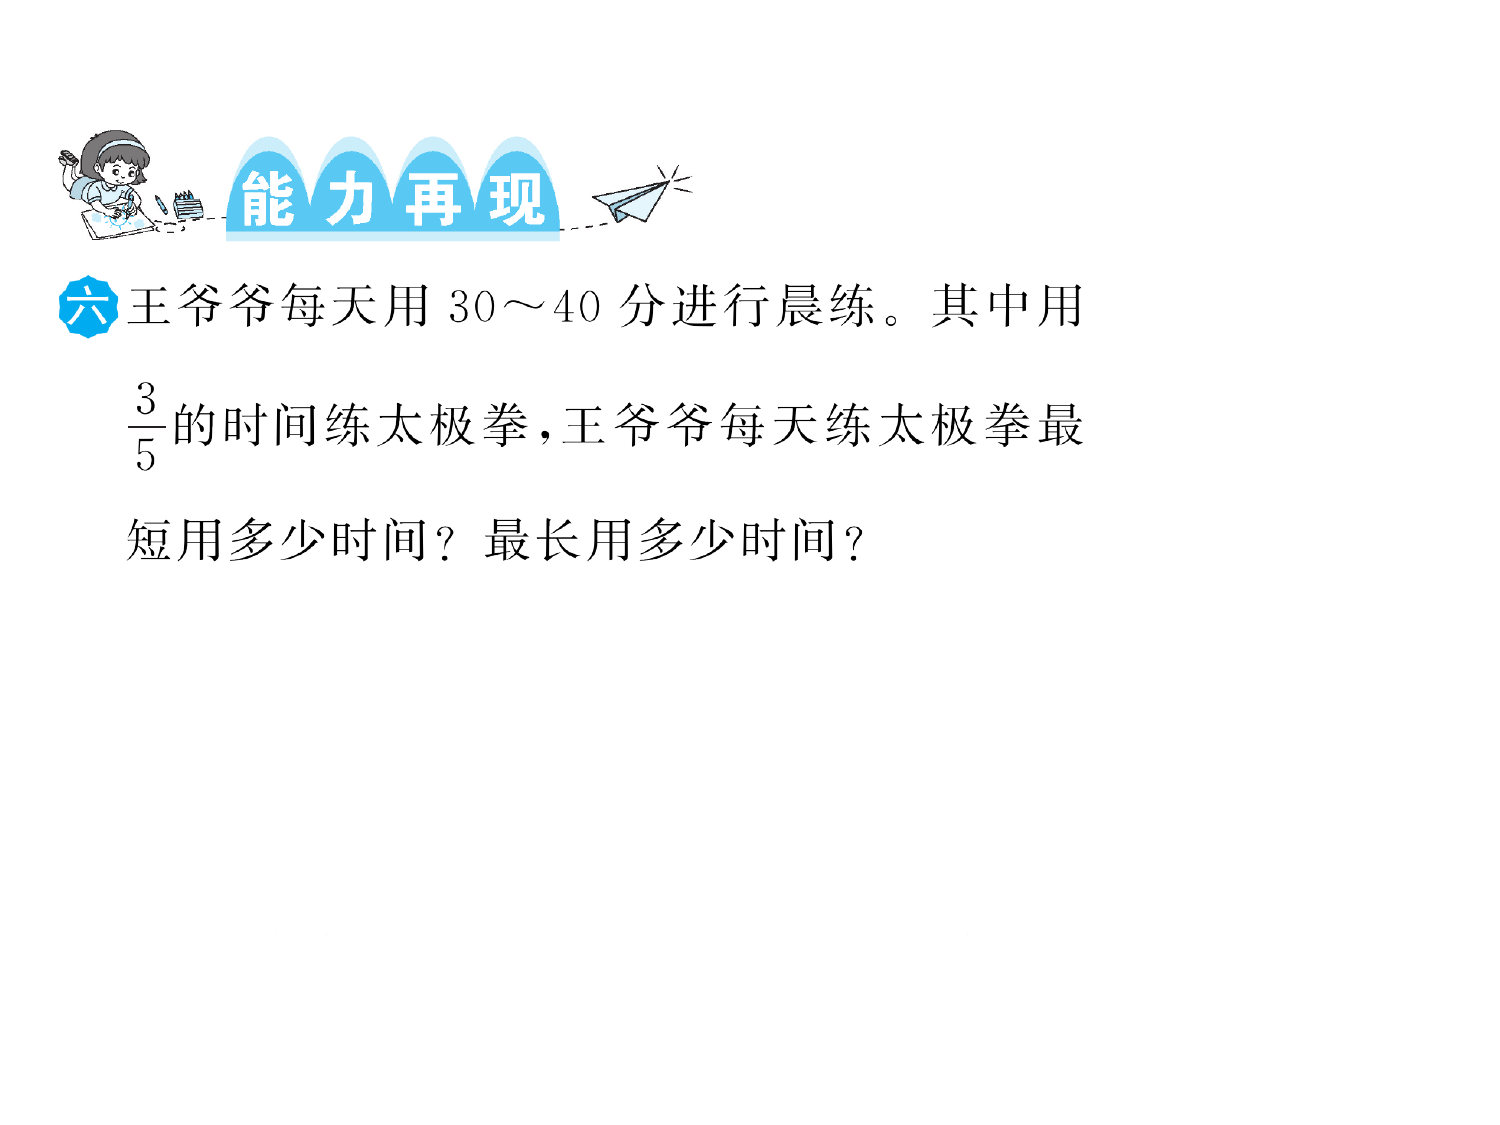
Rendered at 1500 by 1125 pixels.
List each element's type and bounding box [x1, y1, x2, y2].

picture [53, 101, 1124, 1047]
